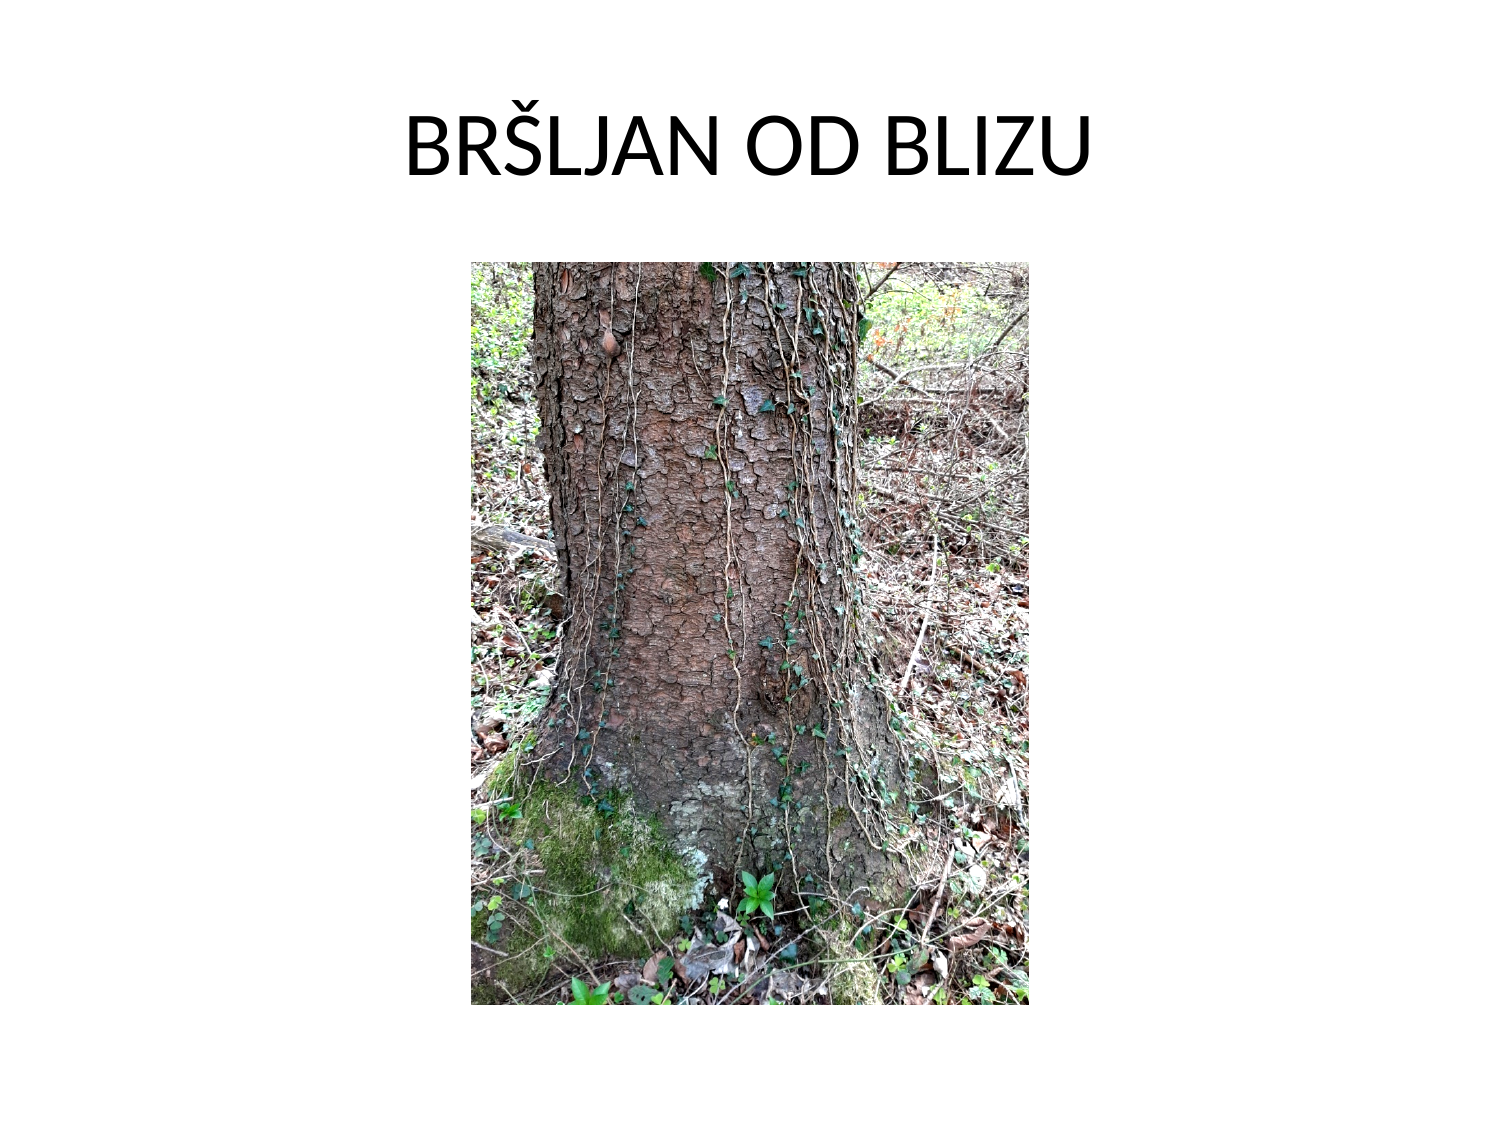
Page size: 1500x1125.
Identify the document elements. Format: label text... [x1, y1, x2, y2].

title BRŠLJAN OD BLIZU [75, 45, 1425, 233]
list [471, 262, 1029, 1006]
